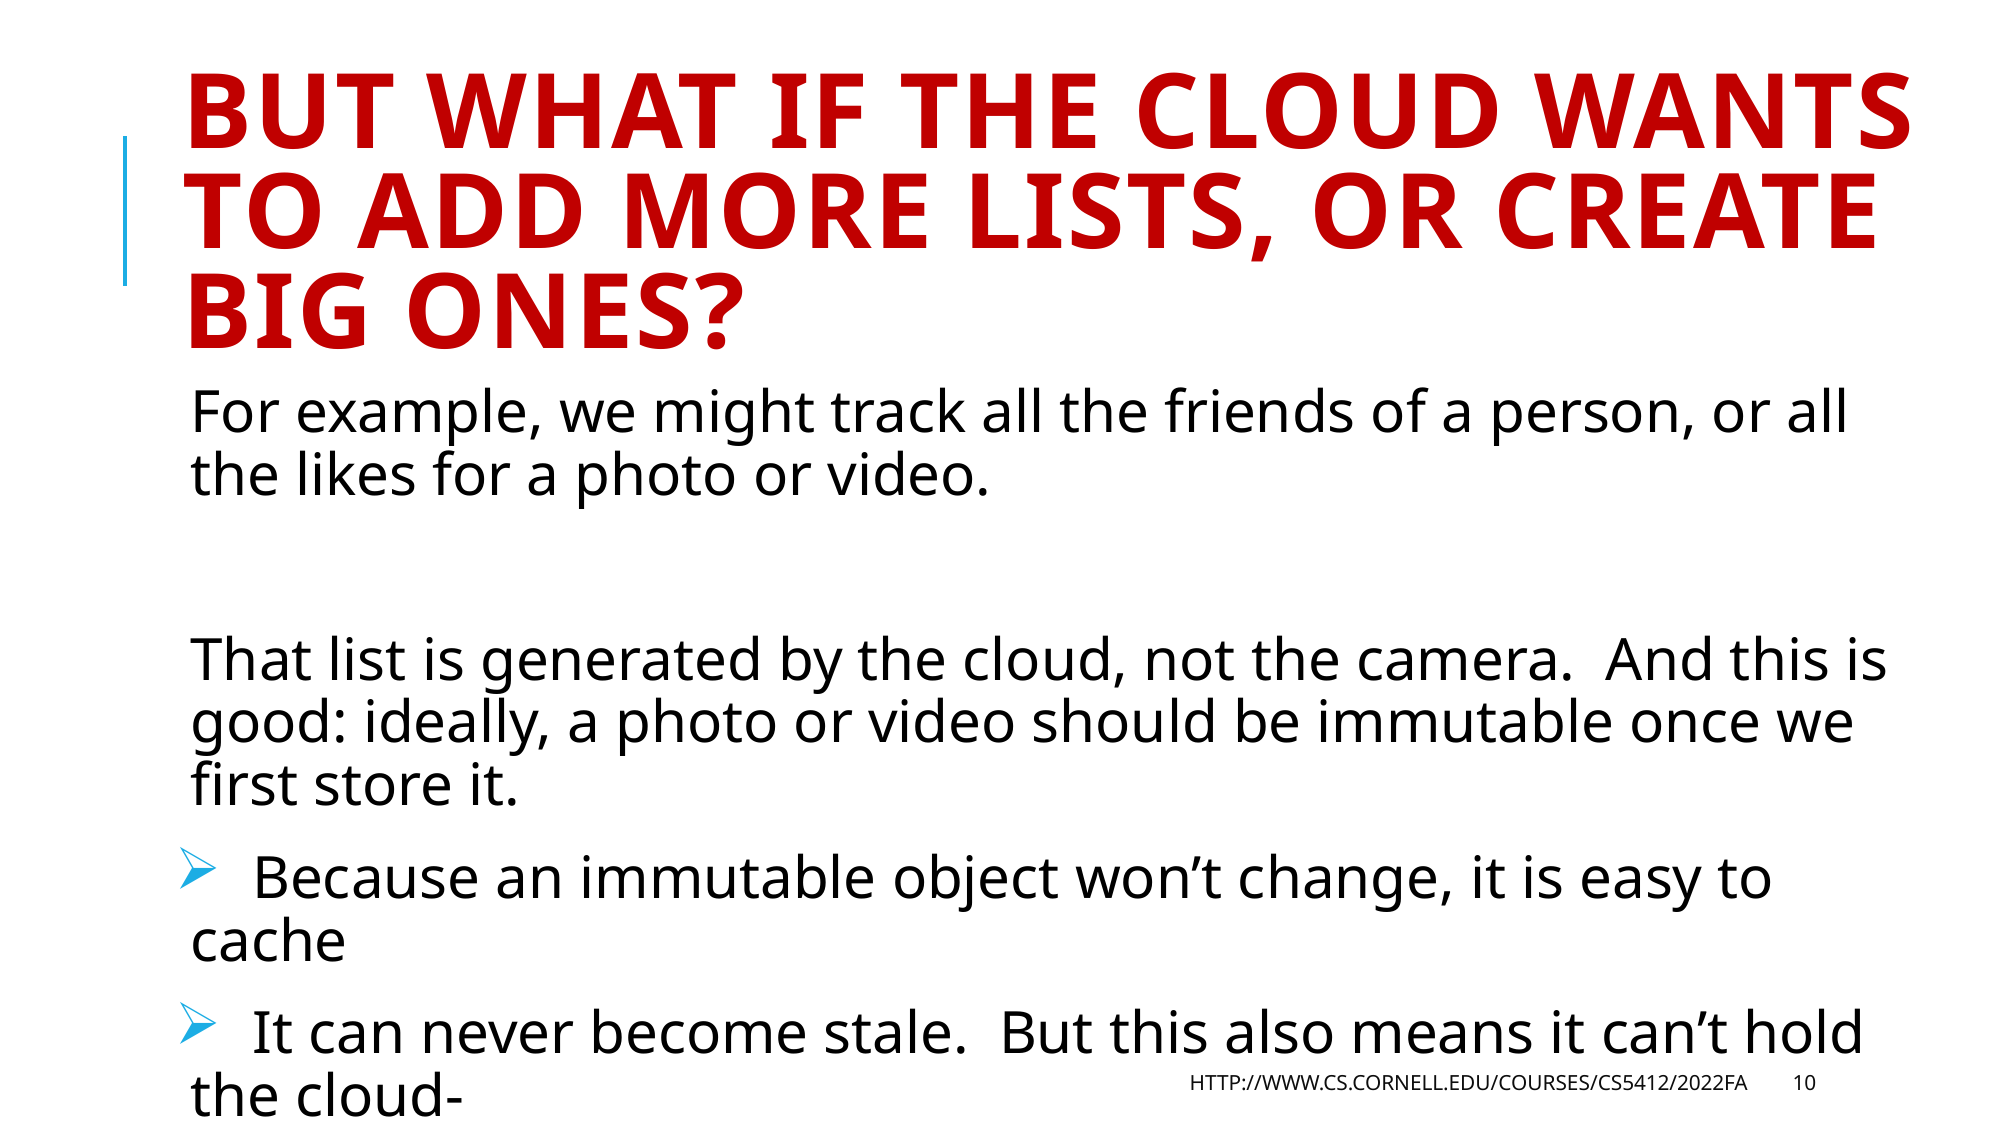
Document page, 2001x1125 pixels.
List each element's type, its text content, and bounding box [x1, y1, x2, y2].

list For example, we might track all the friends of a person, or all the likes for a photo or video. That list is generated by the cloud, not the camera. And this is good: ideally, a photo or video should be immutable once we first store it. Because an immutable object won’t change, it is easy to cache It can never become stale. But this also means it can’t hold the cloud- provided lists of additional properties, like “liked-by” [168, 375, 1938, 1035]
footer http://www.cs.cornell.edu/courses/cs5412/2022fa [794, 1061, 1763, 1107]
title But what if the cloud wants to add more lists, or create big ones? [168, 96, 1938, 342]
slide_number 10 [1777, 1061, 1938, 1107]
